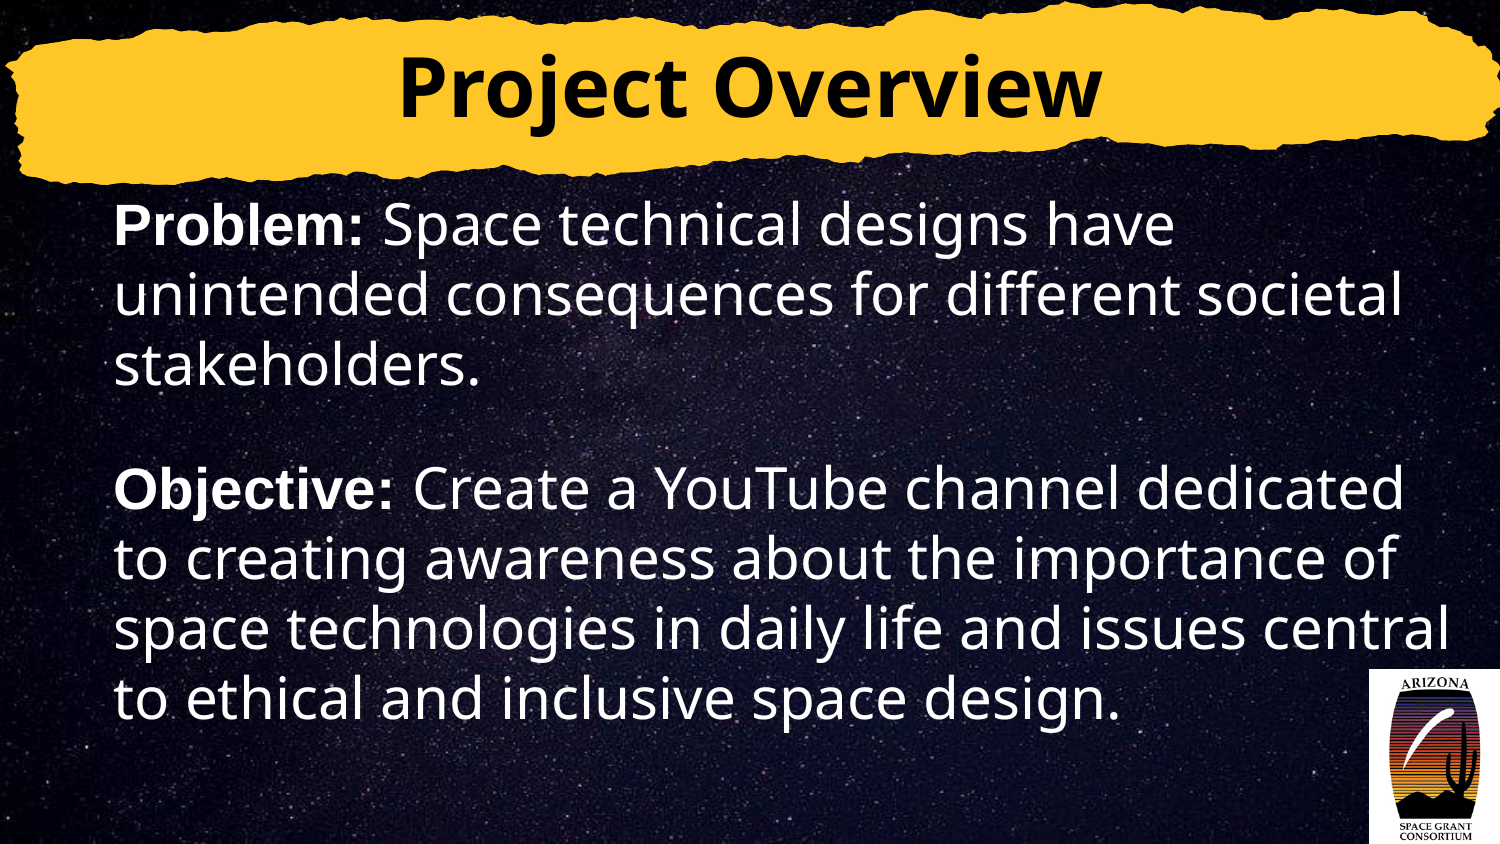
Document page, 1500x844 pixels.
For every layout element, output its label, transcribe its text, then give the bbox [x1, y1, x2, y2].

text_box Objective: Create a YouTube channel dedicated to creating awareness about the importance of space technologies in daily life and issues central to ethical and inclusive space design. [98, 436, 1471, 747]
text_box Problem: Space technical designs have unintended consequences for different societal stakeholders. [98, 193, 1471, 412]
picture [0, 0, 1500, 844]
